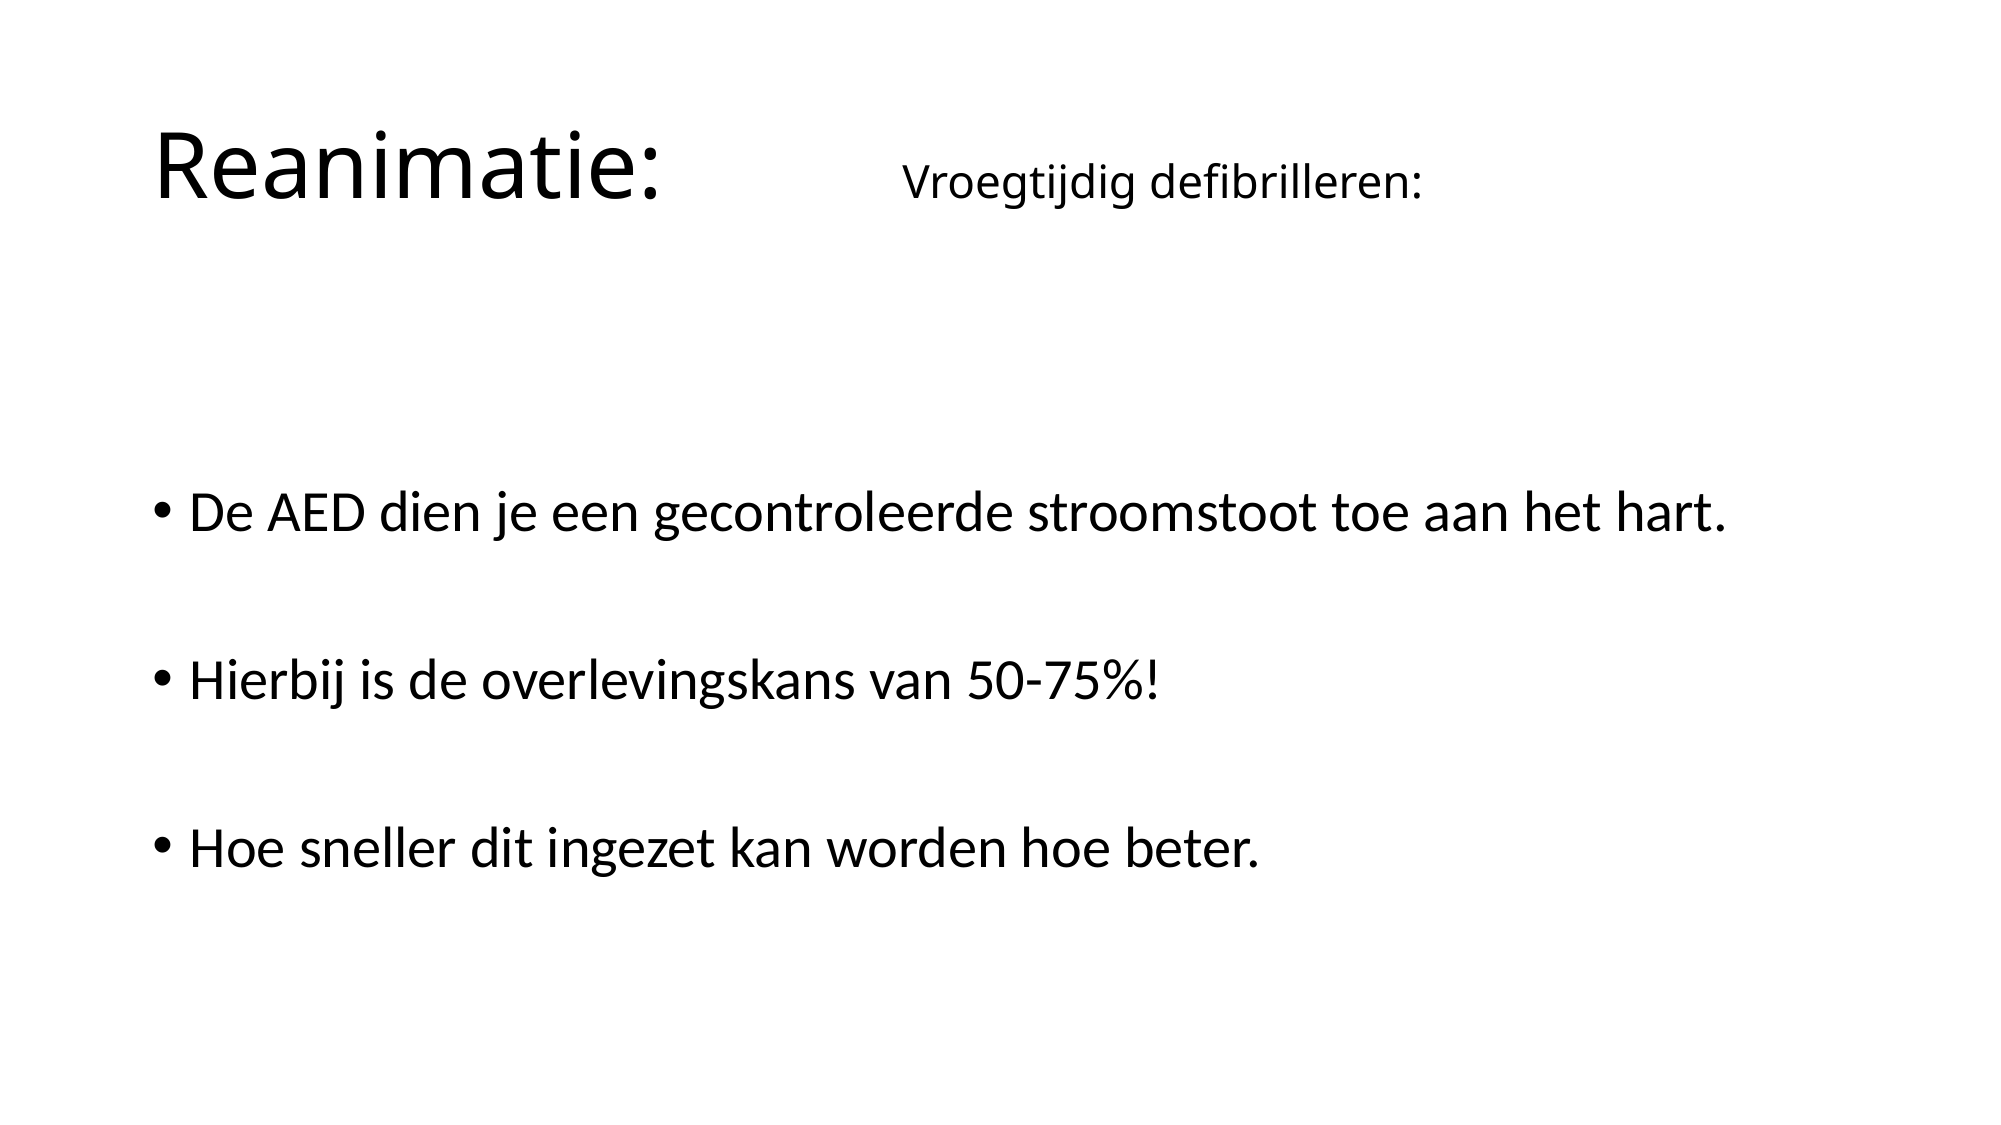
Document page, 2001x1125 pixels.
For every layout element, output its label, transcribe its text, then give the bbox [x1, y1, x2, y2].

title Reanimatie: Vroegtijdig defibrilleren: [137, 59, 1863, 278]
list De AED dien je een gecontroleerde stroomstoot toe aan het hart. Hierbij is de overlevingskans van 50-75%! Hoe sneller dit ingezet kan worden hoe beter. [137, 299, 1863, 1014]
